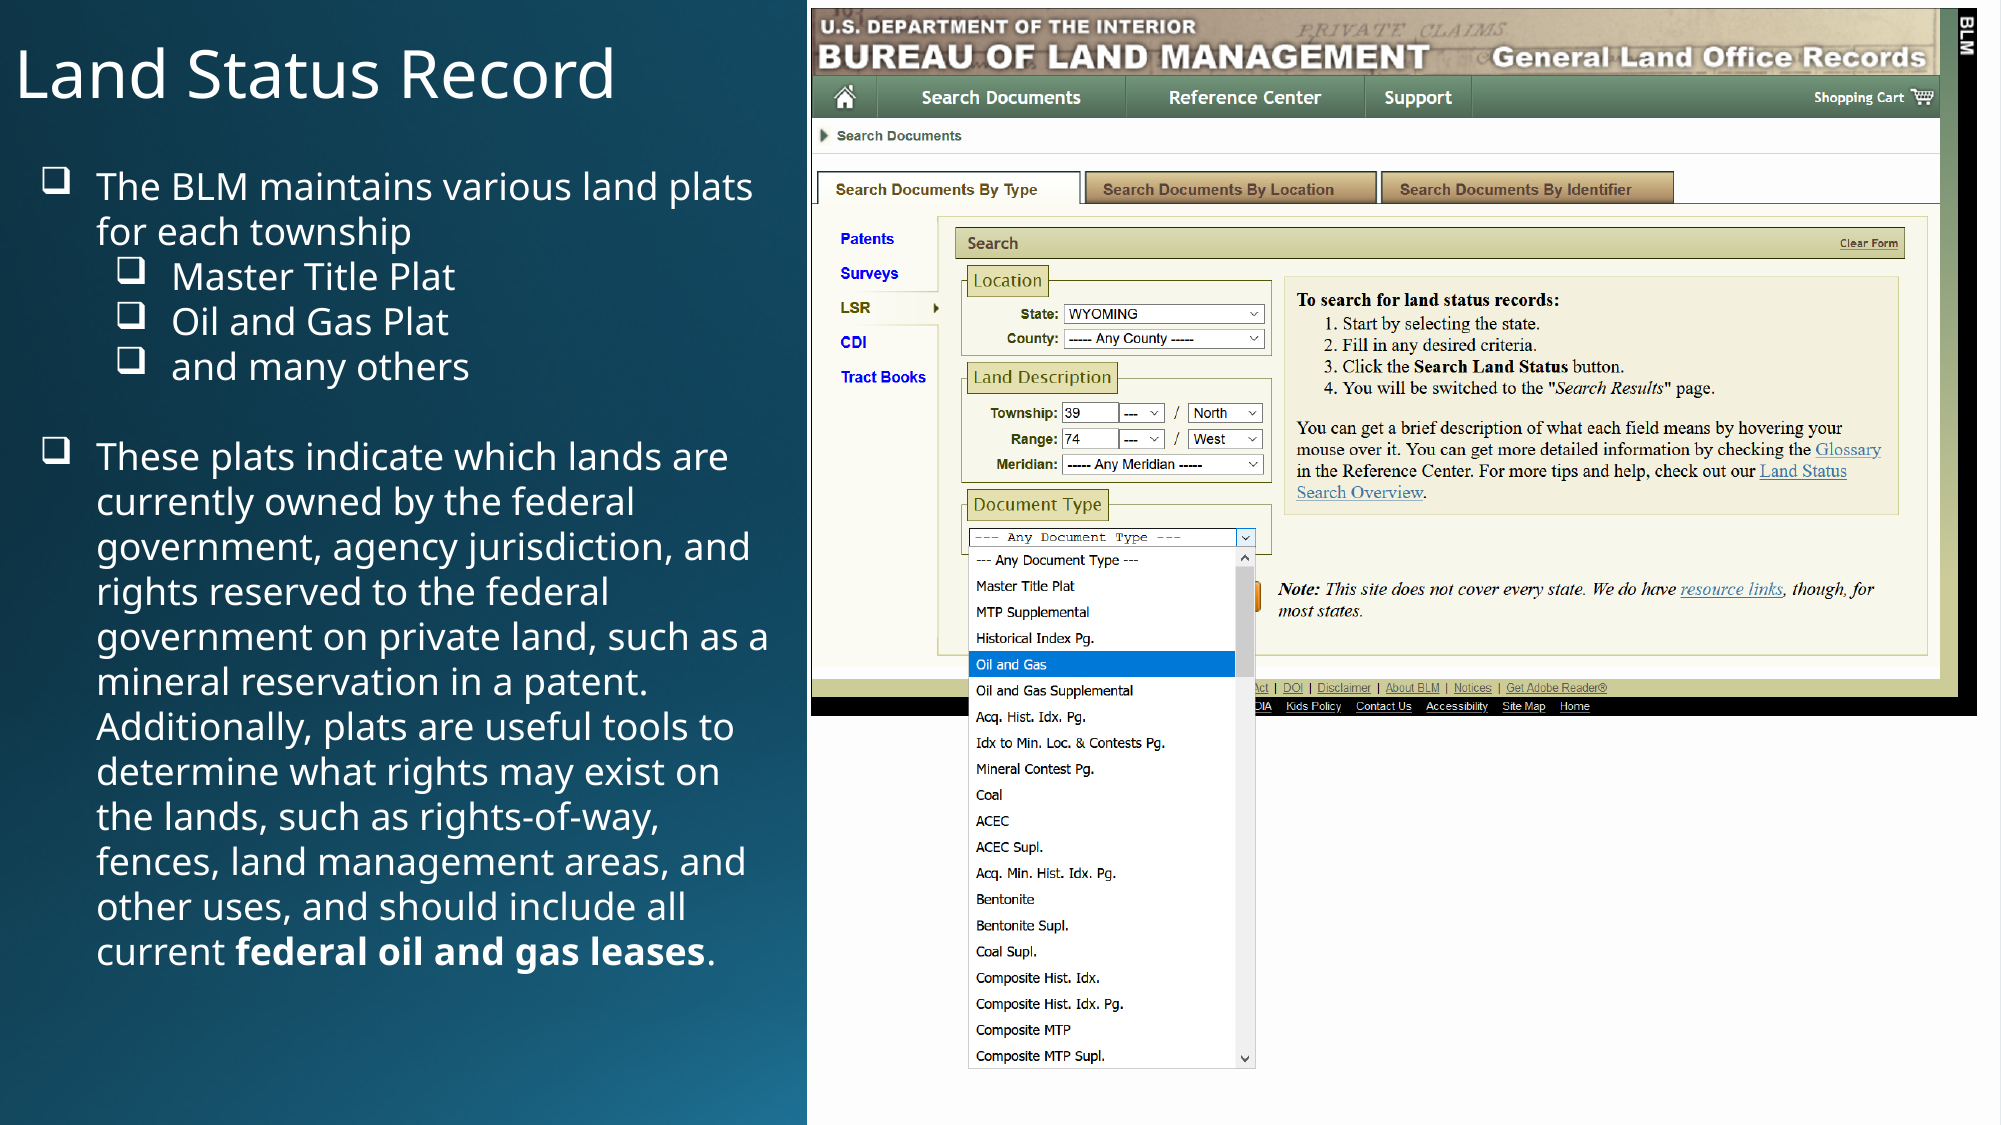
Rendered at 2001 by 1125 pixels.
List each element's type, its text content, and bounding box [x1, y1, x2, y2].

text_box The BLM maintains various land plats for each township Master Title Plat Oil and Gas Plat and many others These plats indicate which lands are currently owned by the federal government, agency jurisdiction, and rights reserved to the federal government on private land, such as a mineral reservation in a patent. Additionally, plats are useful tools to determine what rights may exist on the lands, such as rights-of-way, fences, land management areas, and other uses, and should include all current federal oil and gas leases. [24, 155, 786, 981]
picture [0, 0, 2001, 1125]
text_box Land Status Record [0, 24, 720, 120]
